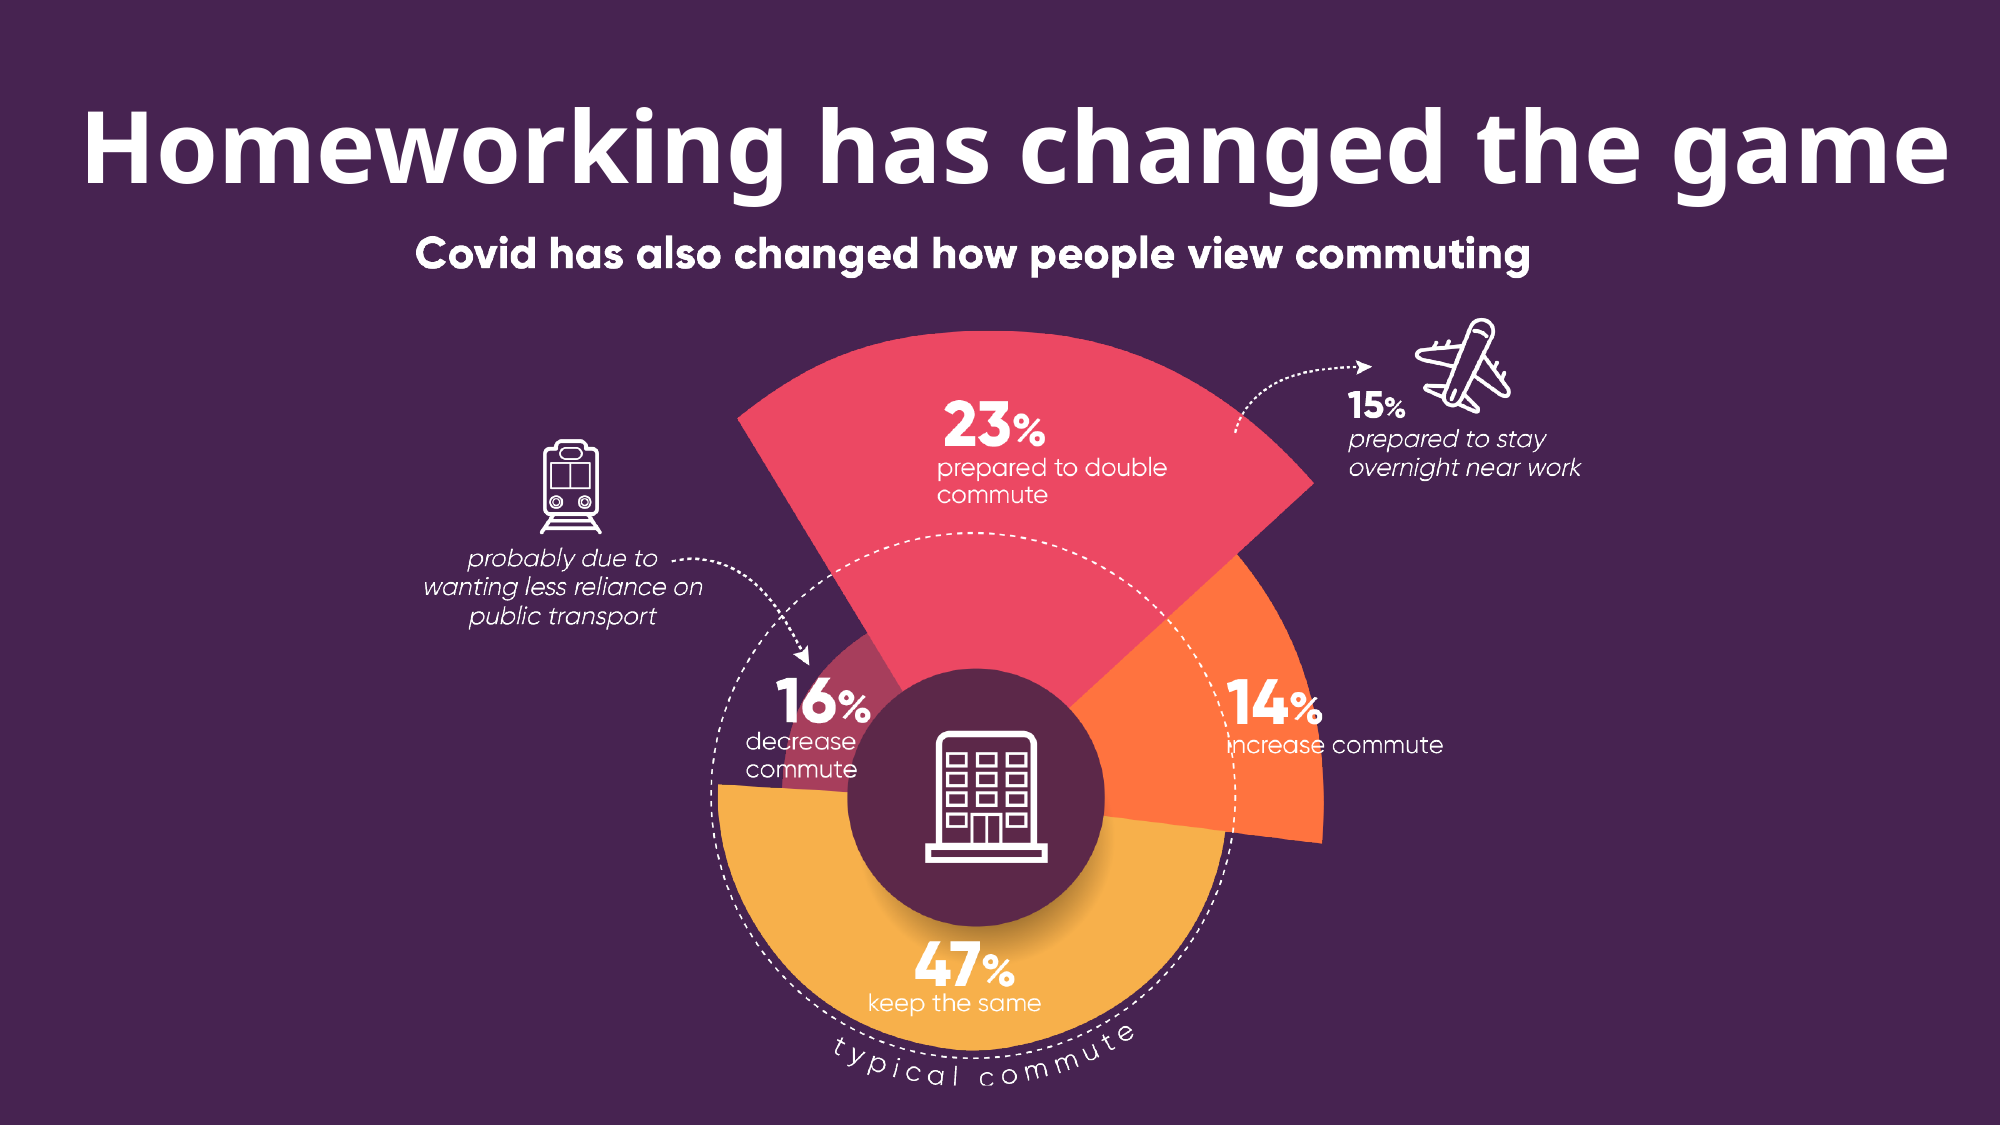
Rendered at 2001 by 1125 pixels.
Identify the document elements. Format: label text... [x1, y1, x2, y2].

title Homeworking has changed the game [62, 75, 2000, 229]
picture [286, 228, 1714, 1086]
